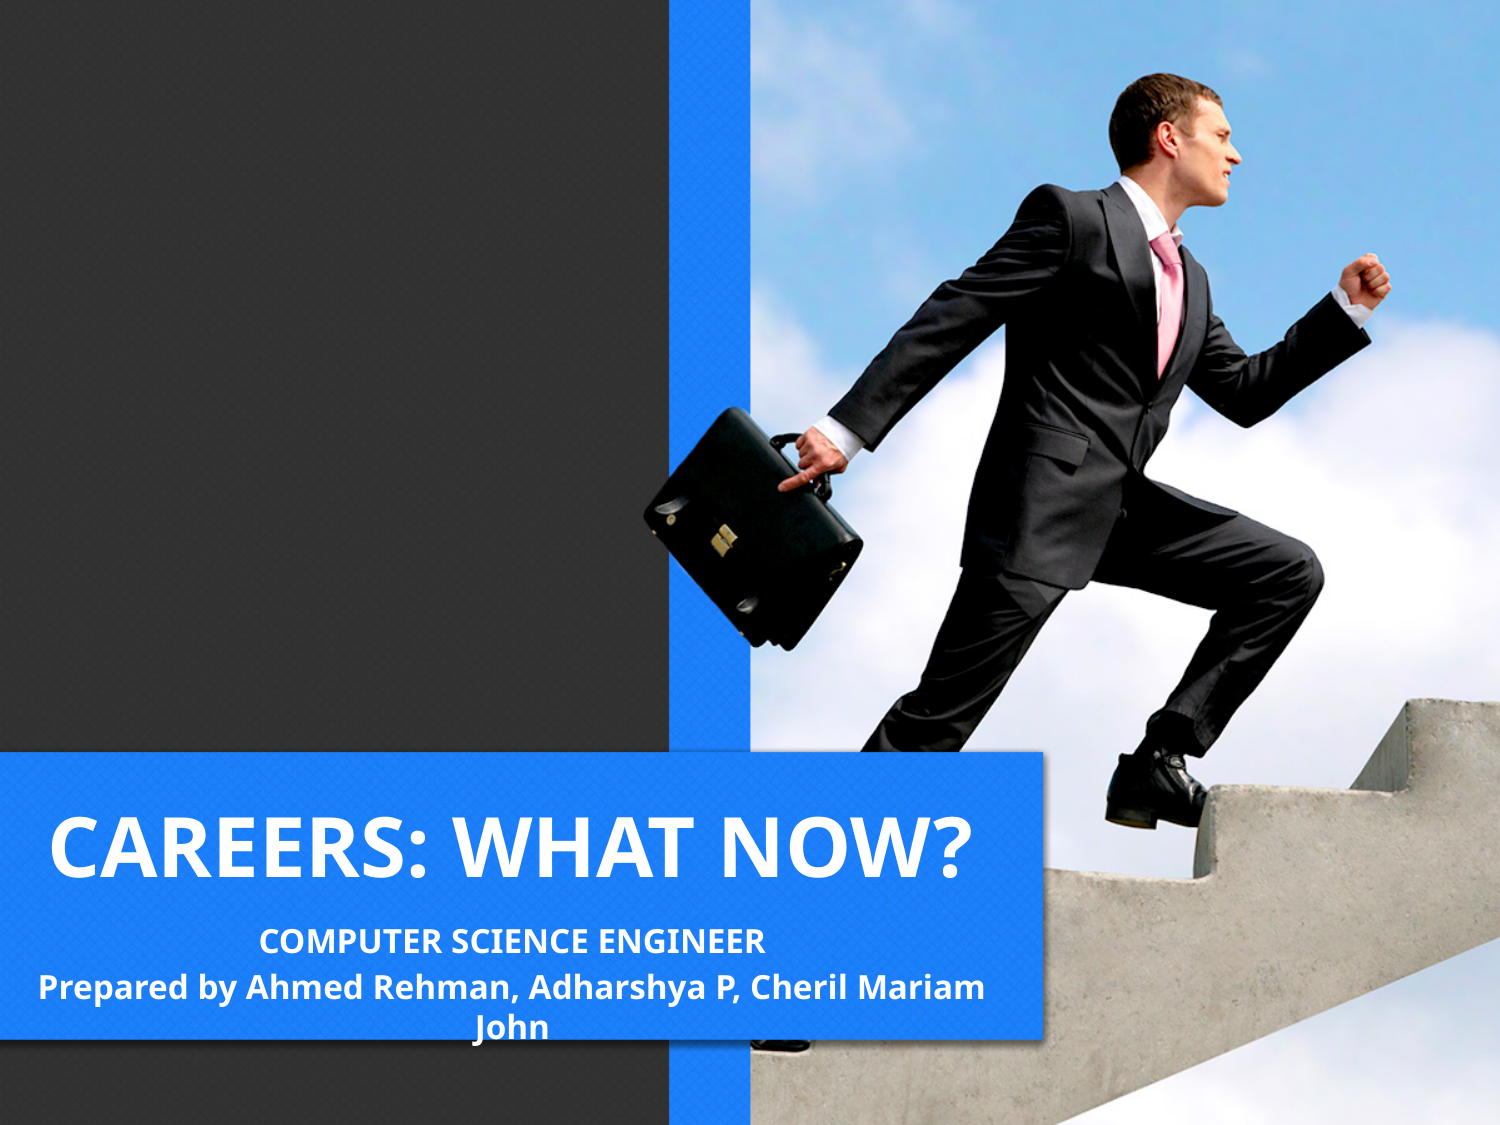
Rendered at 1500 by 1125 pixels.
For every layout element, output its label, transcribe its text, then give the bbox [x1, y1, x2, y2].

title CAREERS: WHAT NOW? [0, 774, 1021, 912]
subtitle COMPUTER SCIENCE ENGINEER Prepared by Ahmed Rehman, Adharshya P, Cheril Mariam John [0, 912, 1025, 1000]
picture [0, 0, 1500, 1125]
